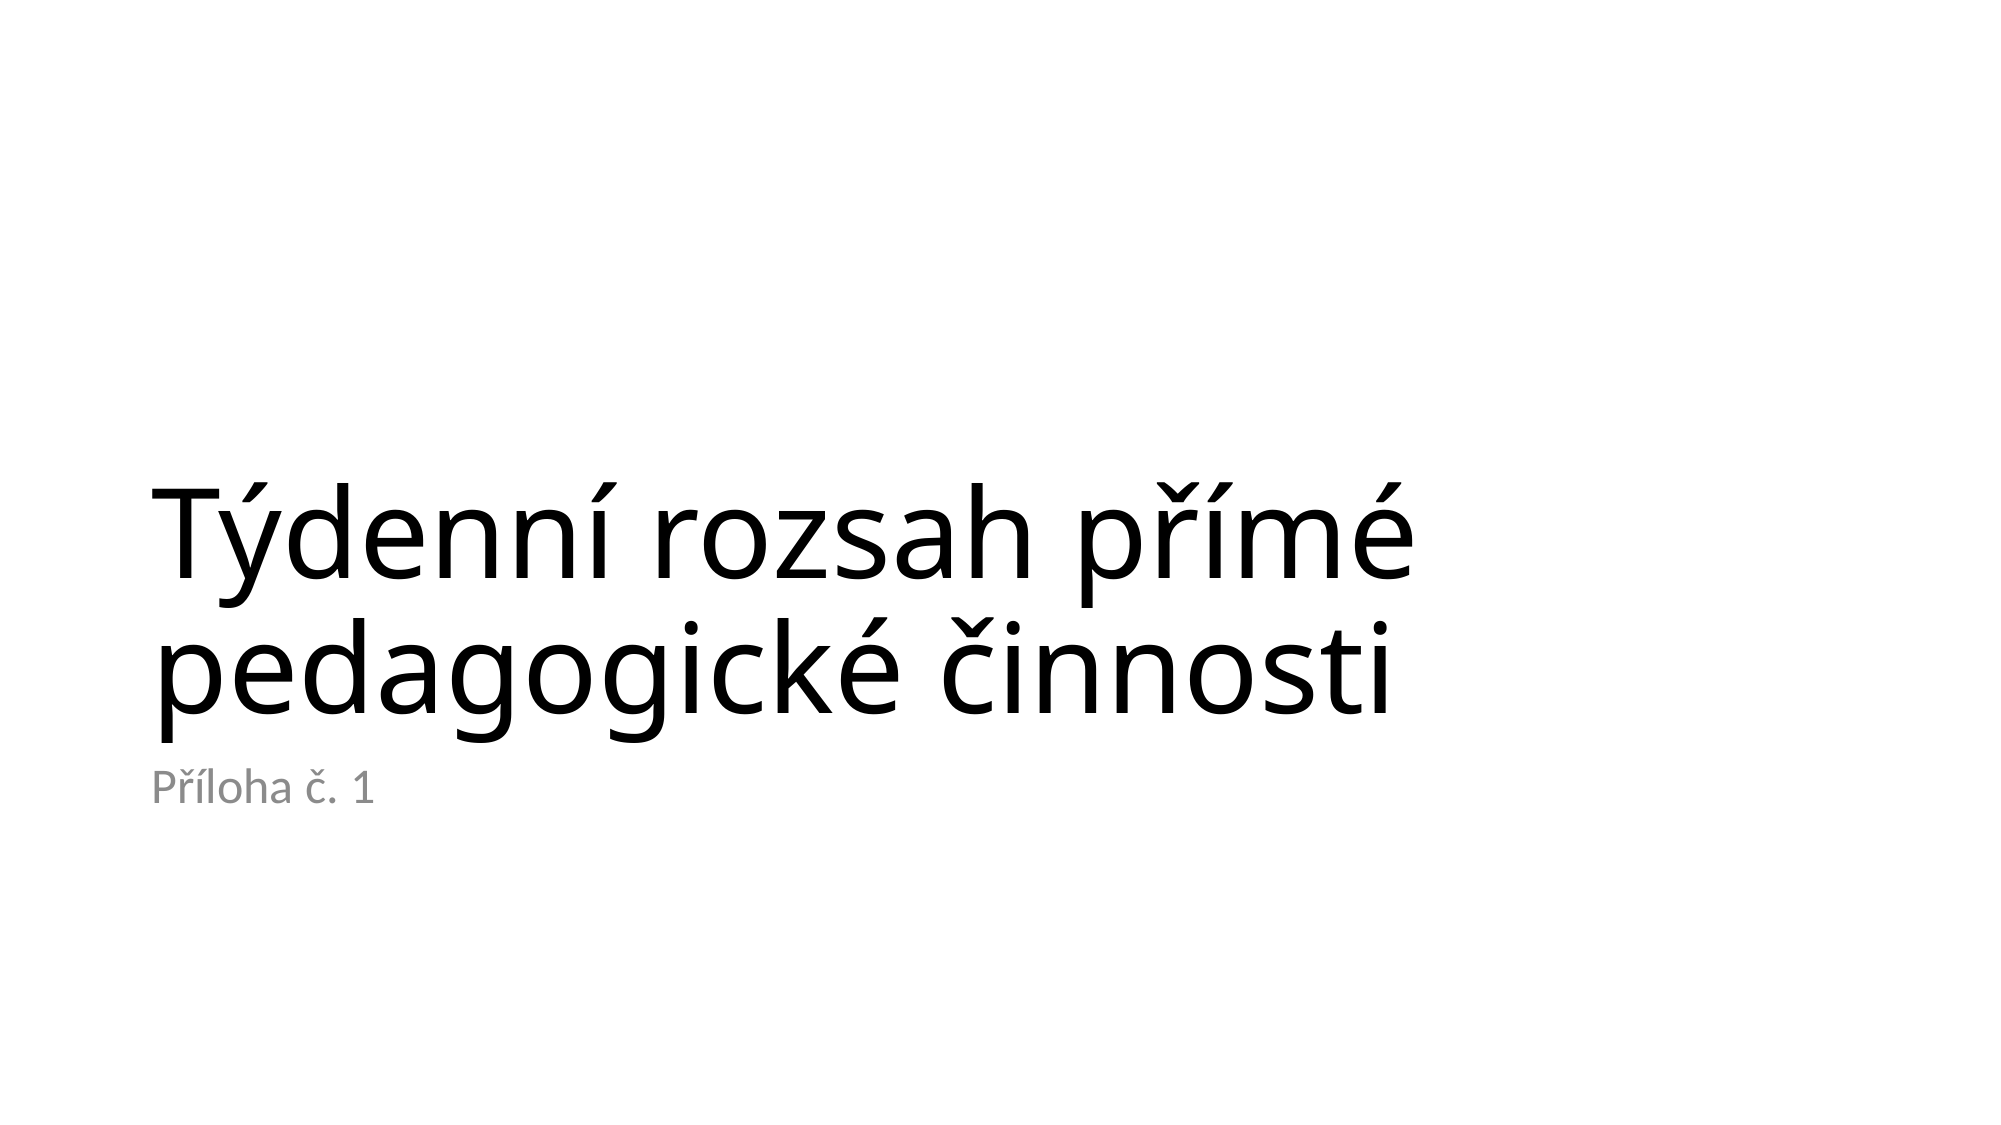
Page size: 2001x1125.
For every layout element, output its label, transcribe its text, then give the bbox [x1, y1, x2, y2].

text_box Týdenní rozsah přímé pedagogické činnosti [136, 280, 1862, 749]
text_box Příloha č. 1 [136, 752, 1862, 999]
